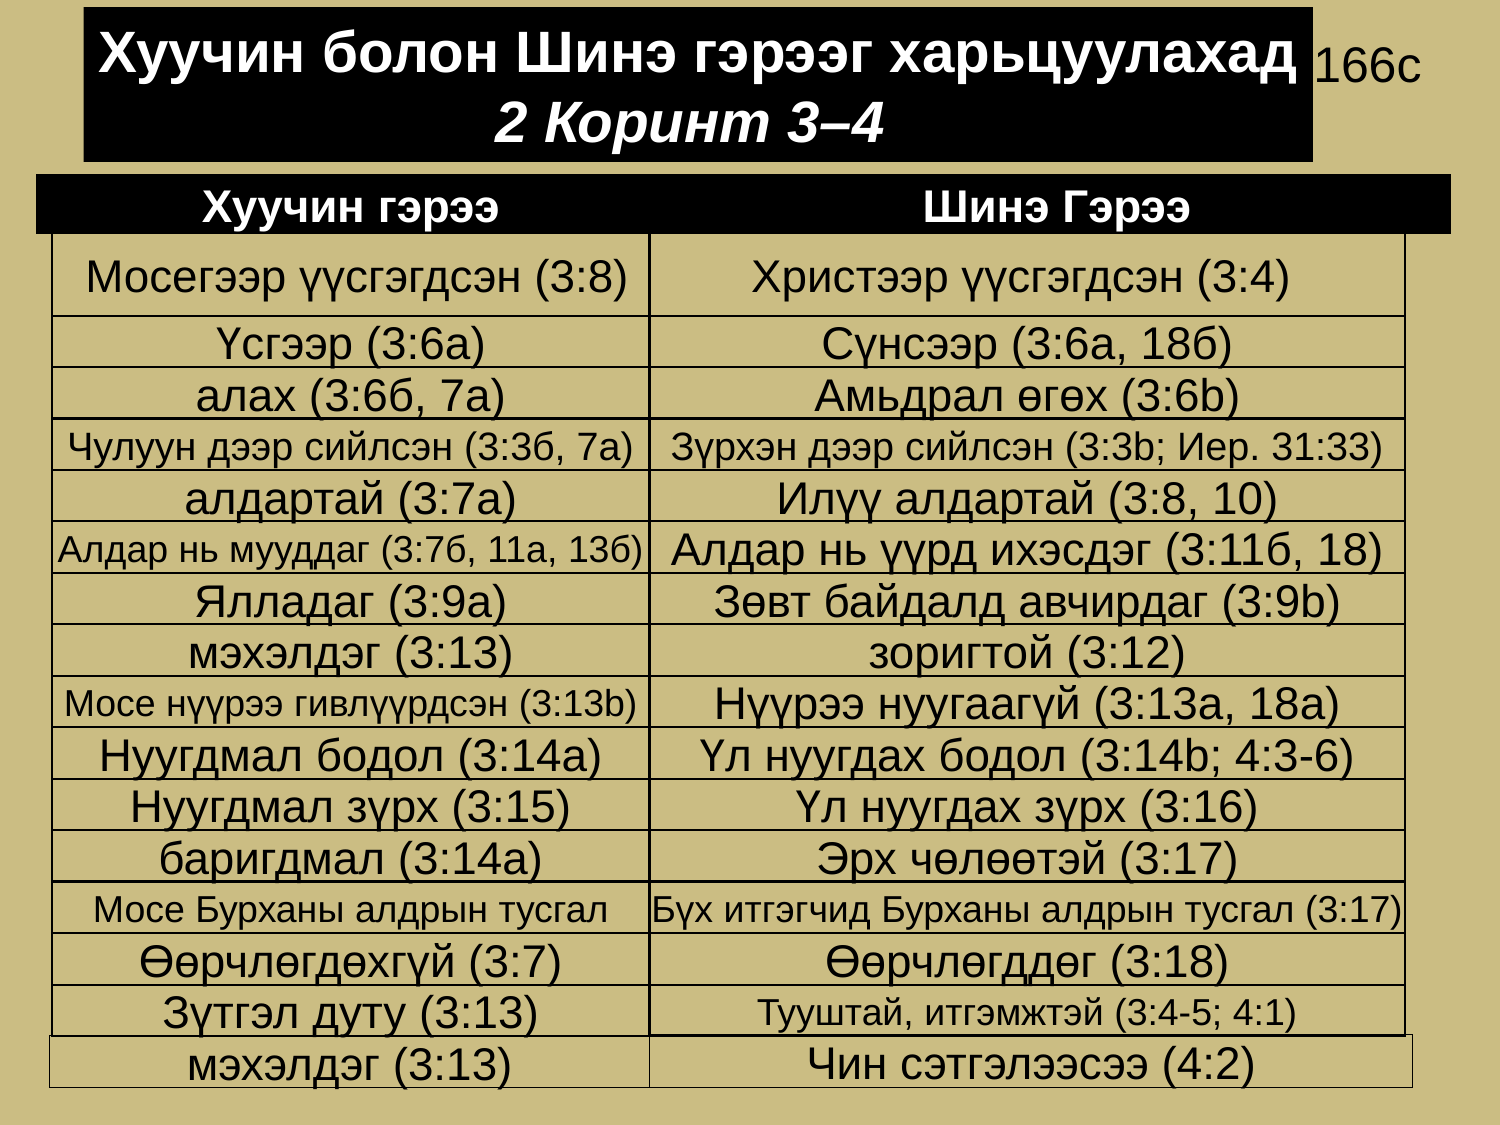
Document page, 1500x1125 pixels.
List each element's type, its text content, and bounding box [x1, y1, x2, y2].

text_box Хуучин болон Шинэ гэрээг харьцуулахад 2 Коринт 3–4 [83, 7, 1313, 162]
text_box 166c [1313, 24, 1437, 100]
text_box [37, 174, 1451, 1088]
